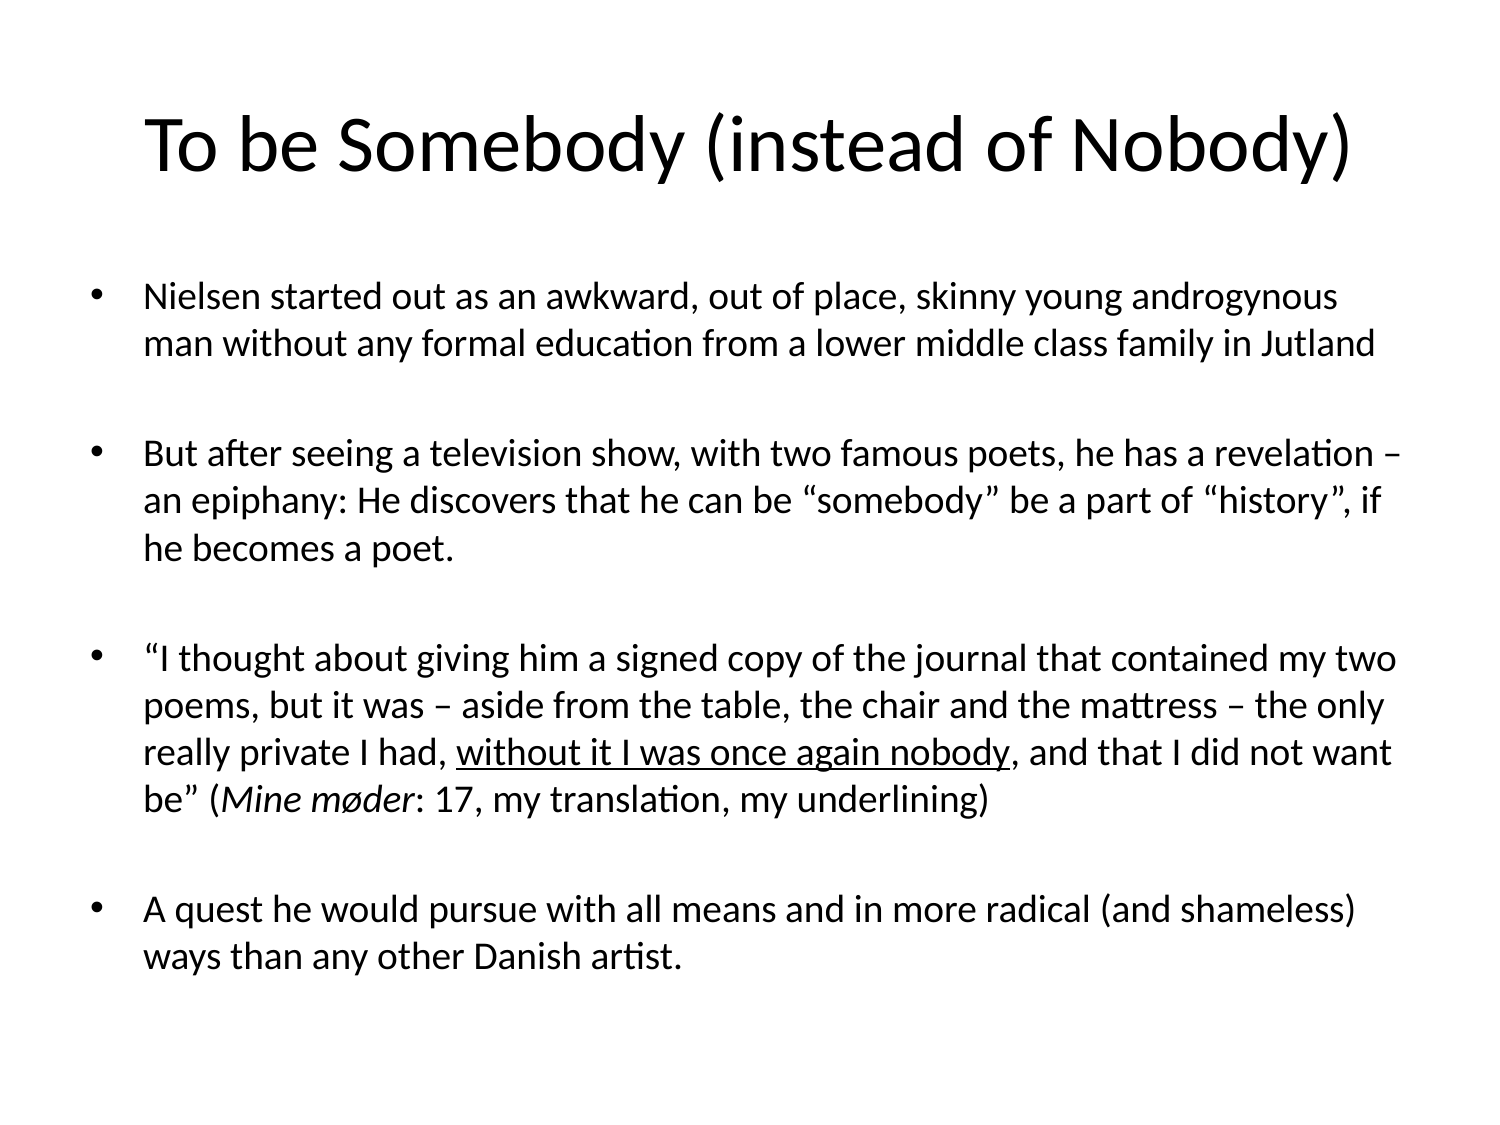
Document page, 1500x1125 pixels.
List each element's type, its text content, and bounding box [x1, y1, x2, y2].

list Nielsen started out as an awkward, out of place, skinny young androgynous man without any formal education from a lower middle class family in Jutland But after seeing a television show, with two famous poets, he has a revelation – an epiphany: He discovers that he can be “somebody” be a part of “history”, if he becomes a poet. “I thought about giving him a signed copy of the journal that contained my two poems, but it was – aside from the table, the chair and the mattress – the only really private I had, without it I was once again nobody, and that I did not want be” (Mine møder: 17, my translation, my underlining) A quest he would pursue with all means and in more radical (and shameless) ways than any other Danish artist. [75, 262, 1425, 1005]
title To be Somebody (instead of Nobody) [75, 45, 1425, 233]
